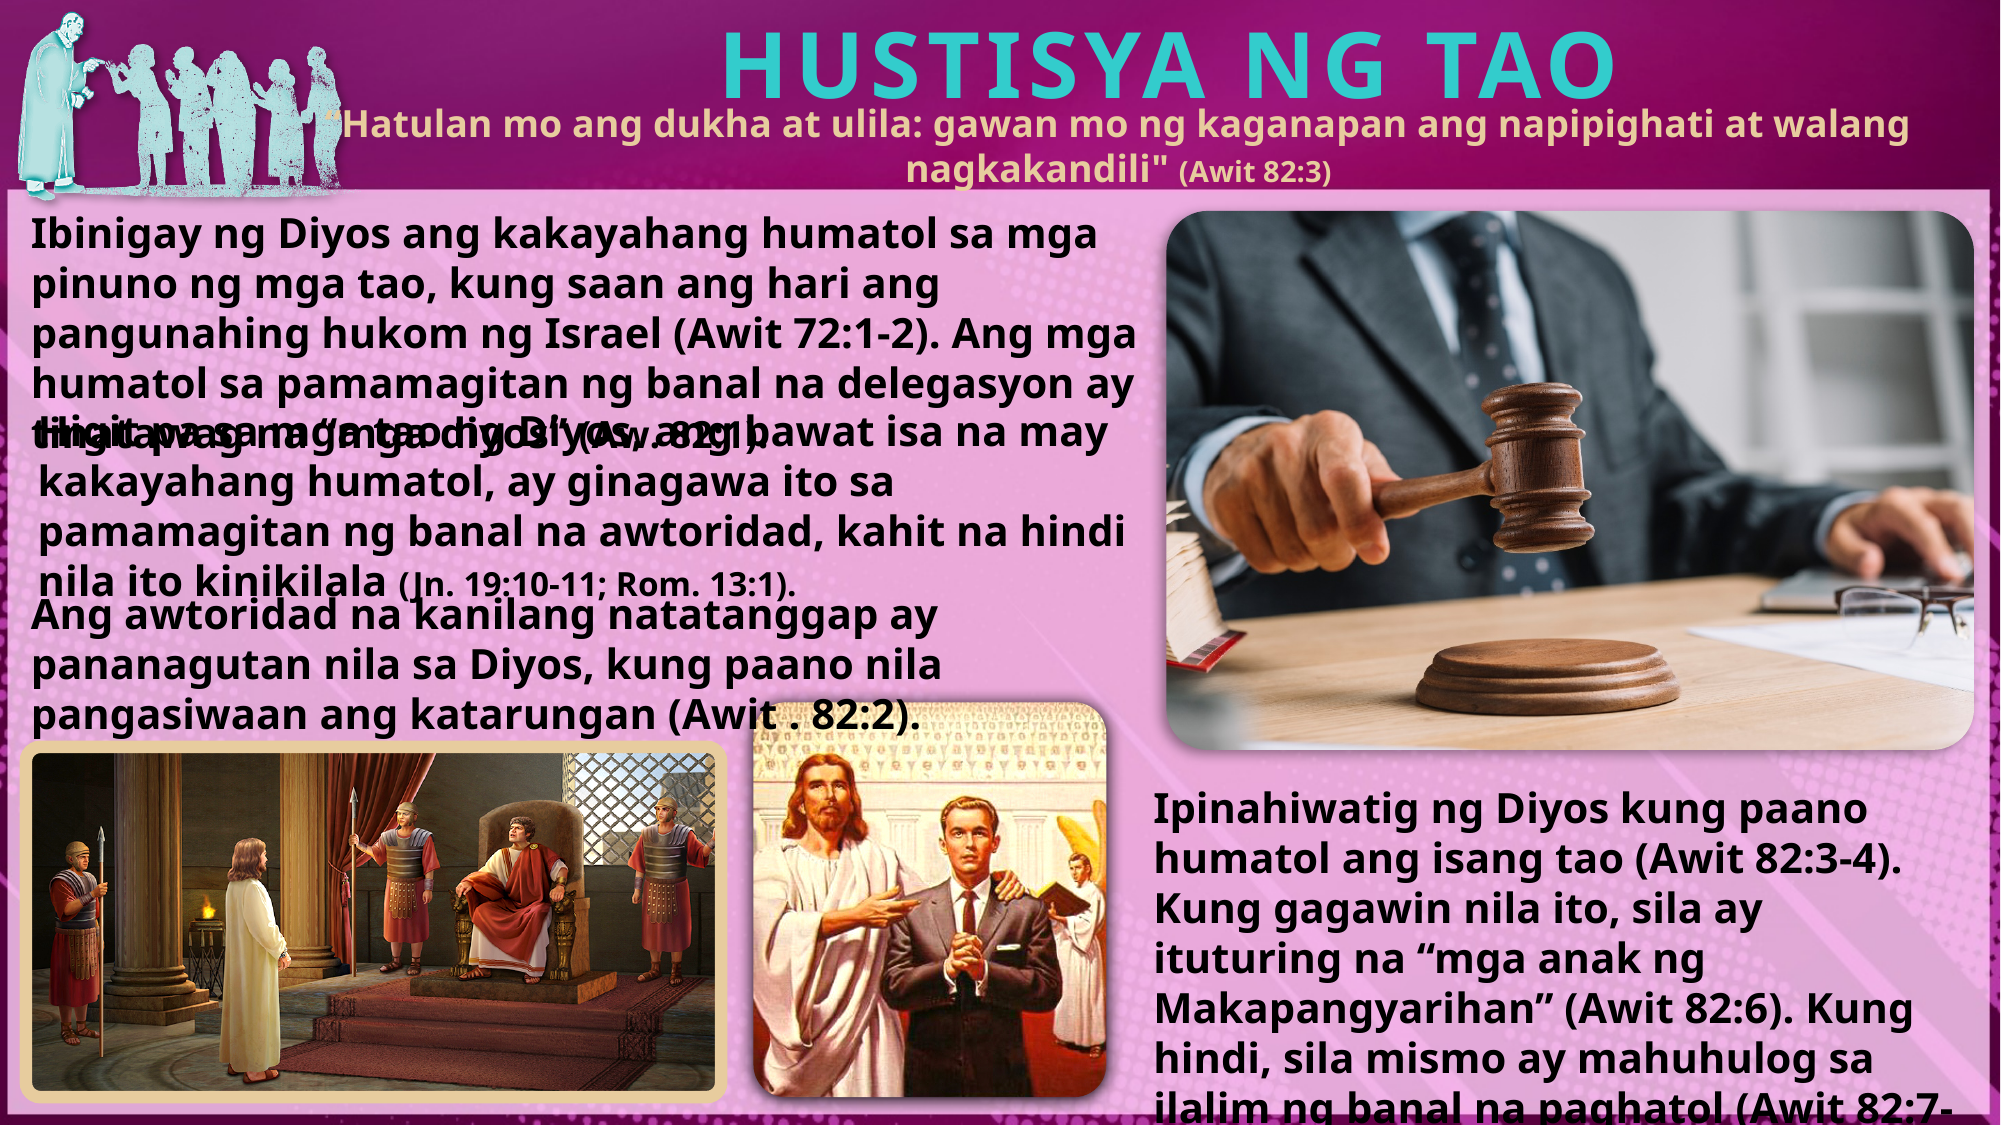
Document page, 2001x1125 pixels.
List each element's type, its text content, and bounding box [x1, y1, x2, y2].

text_box Ipinahiwatig ng Diyos kung paano humatol ang isang tao (Awit 82:3-4). Kung gagawin nila ito, sila ay ituturing na “mga anak ng Makapangyarihan” (Awit 82:6). Kung hindi, sila mismo ay mahuhulog sa ilalim ng banal na paghatol (Awit 82:7-8). [1138, 774, 1976, 1125]
text_box Higit pa sa mga tao ng Diyos, ang bawat isa na may kakayahang humatol, ay ginagawa ito sa pamamagitan ng banal na awtoridad, kahit na hindi nila ito kinikilala (Jn. 19:10-11; Rom. 13:1). [23, 397, 1165, 613]
text_box Ibinigay ng Diyos ang kakayahang humatol sa mga pinuno ng mga tao, kung saan ang hari ang pangunahing hukom ng Israel (Awit 72:1-2). Ang mga humatol sa pamamagitan ng banal na delegasyon ay tinatawag na “mga diyos” (Aw. 82:1). [16, 199, 1164, 464]
text_box “Hatulan mo ang dukha at ulila: gawan mo ng kaganapan ang napipighati at walang nagkakandili" (Awit 82:3) [362, 93, 2000, 198]
text_box HUSTISYA NG TAO [339, 0, 2000, 93]
text_box Ang awtoridad na kanilang natatanggap ay pananagutan nila sa Diyos, kung paano nila pangasiwaan ang katarungan (Awit . 82:2). [16, 580, 1164, 745]
picture [0, 0, 2001, 1125]
